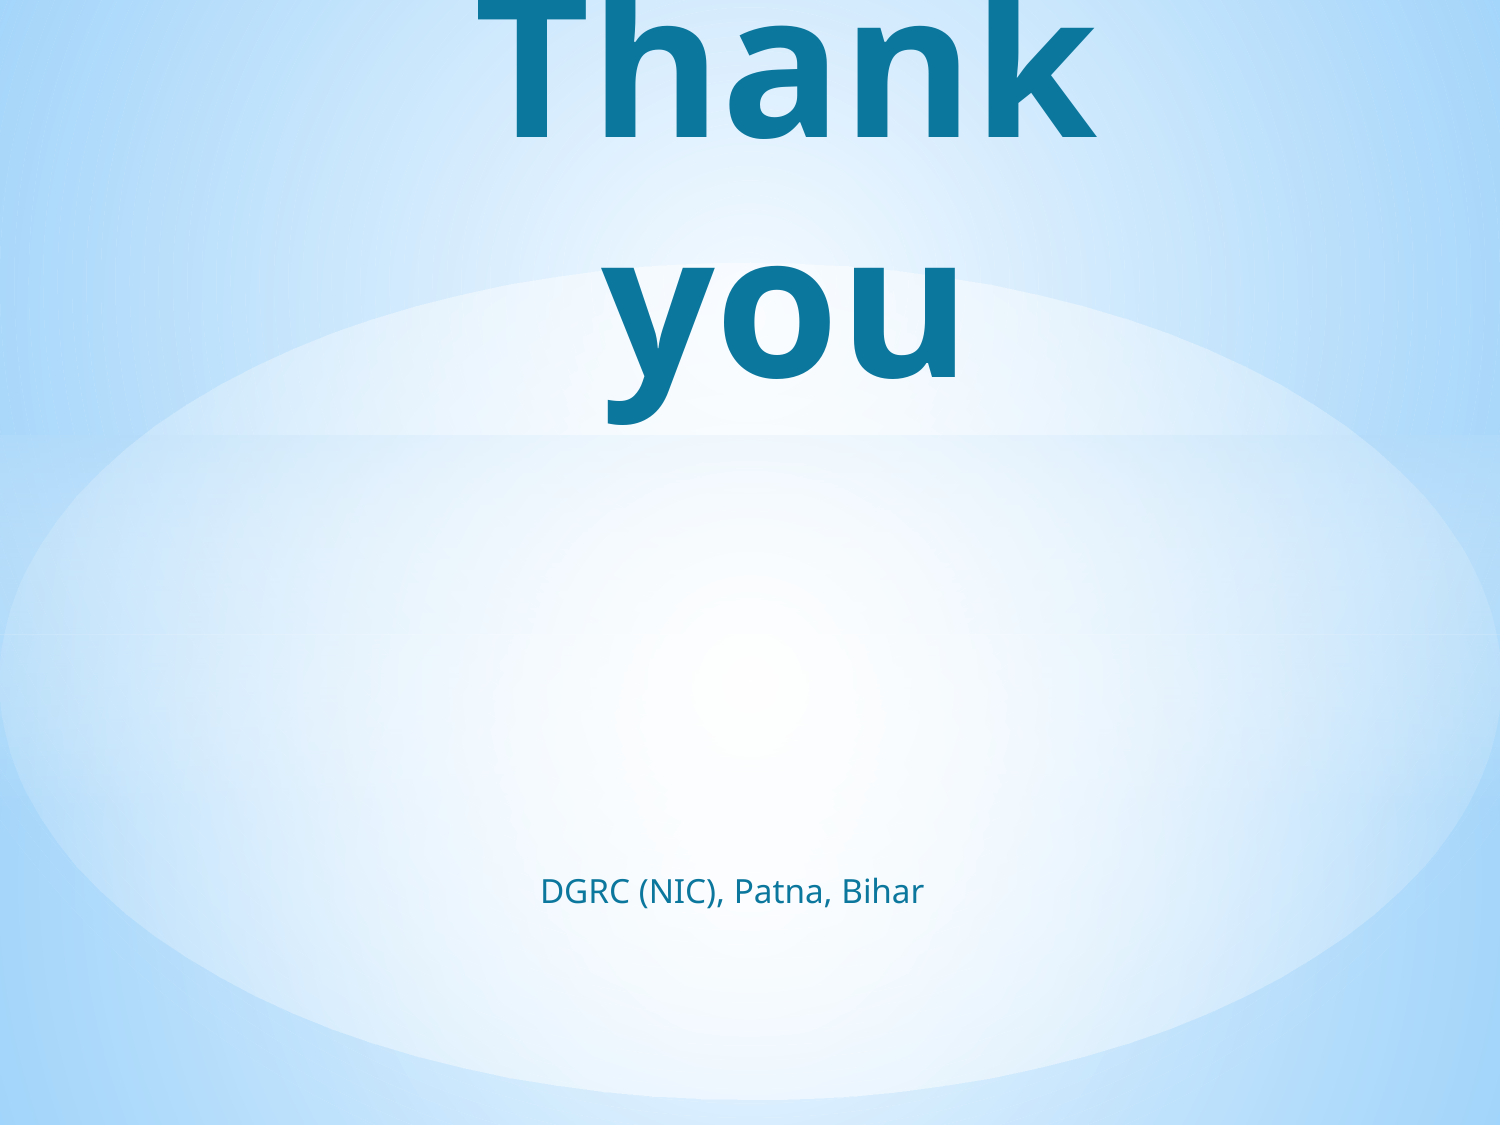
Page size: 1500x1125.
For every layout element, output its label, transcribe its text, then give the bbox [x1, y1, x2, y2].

list DGRC (NIC), Patna, Bihar [525, 812, 1131, 918]
title Thank you [262, 237, 1310, 425]
